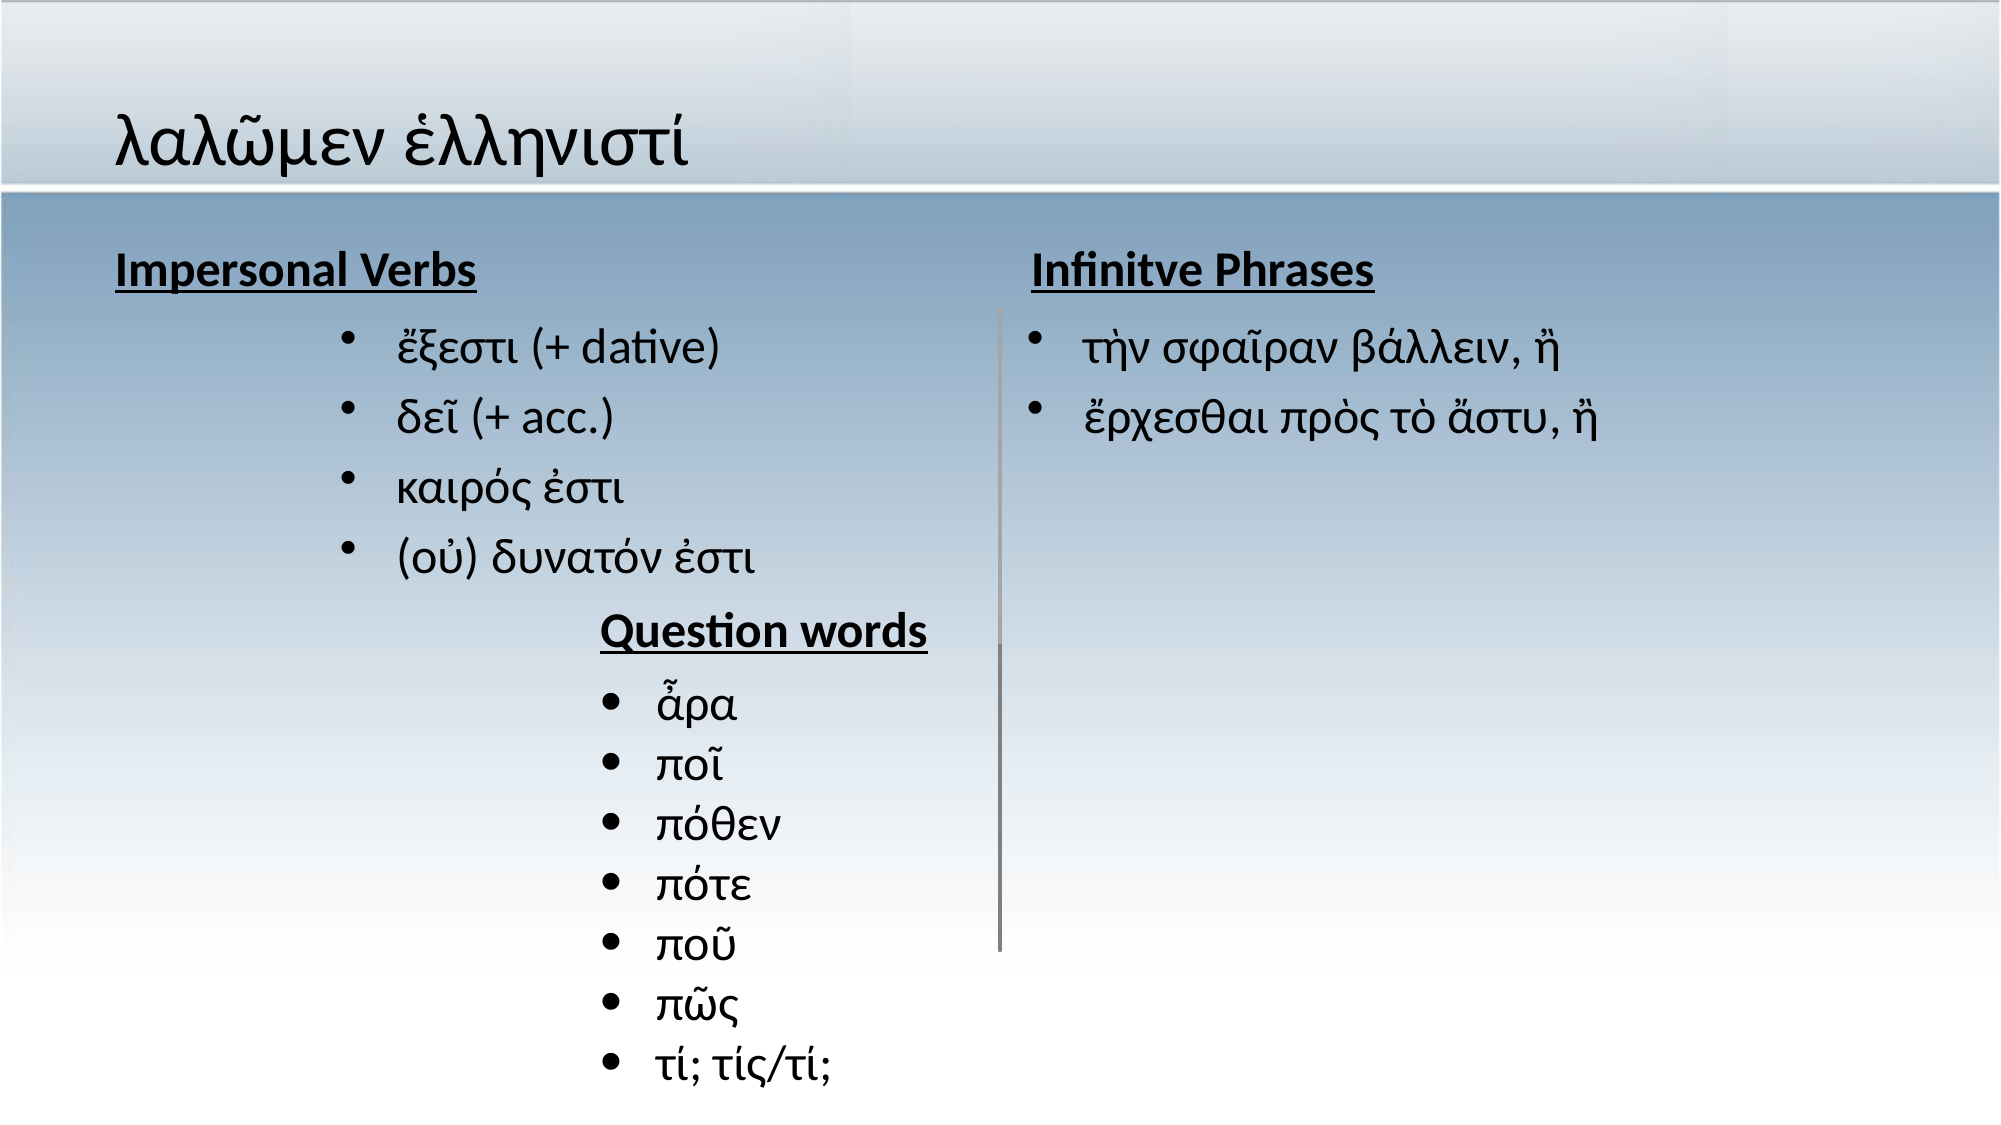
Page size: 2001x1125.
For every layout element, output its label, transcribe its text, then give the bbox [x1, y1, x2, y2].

list τὴν σφαῖραν βάλλειν, ἢ ἔρχεσθαι πρὸς τὸ ἄστυ, ἢ [1011, 305, 1676, 657]
title λαλῶμεν ἑλληνιστί [99, 12, 1901, 189]
picture [0, 0, 2001, 1125]
list ἔξεστι (+ dative) δεῖ (+ acc.) καιρός ἐστι (οὐ) δυνατόν ἐστι [324, 305, 988, 657]
list Impersonal Verbs [99, 199, 984, 305]
list Infinitve Phrases [1015, 199, 1901, 305]
text_box Question words ἆρα ποῖ πόθεν πότε ποῦ πῶς τί; τίς/τί; [585, 590, 1000, 1098]
